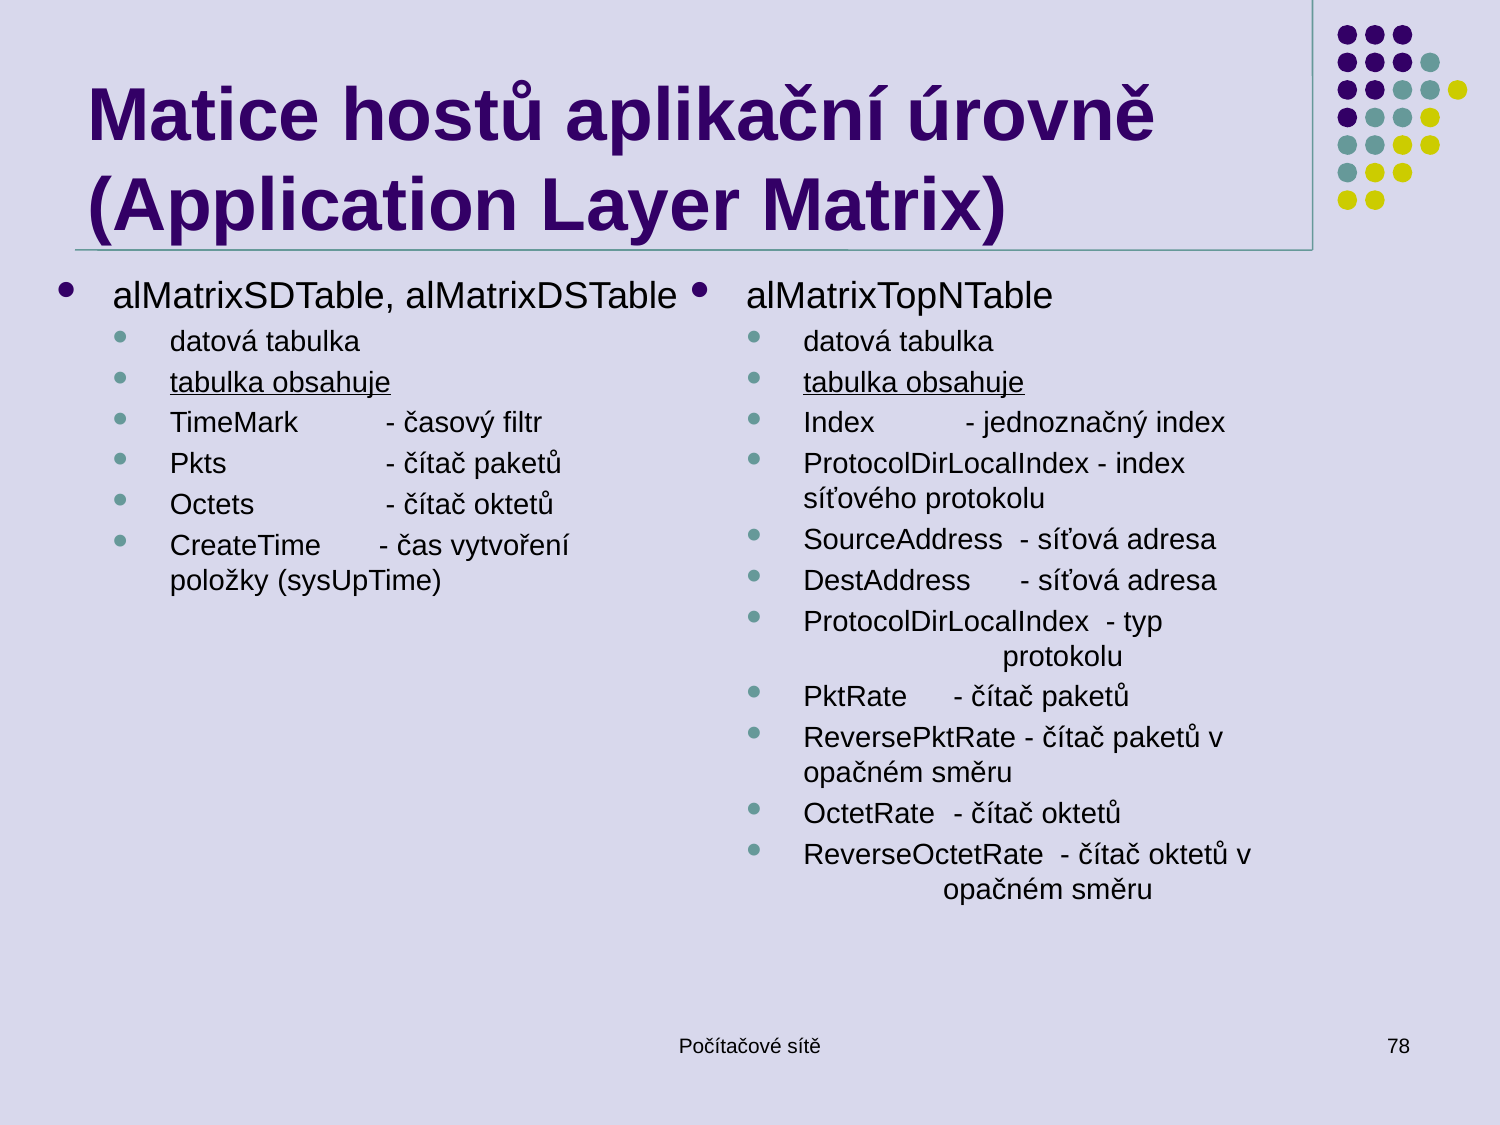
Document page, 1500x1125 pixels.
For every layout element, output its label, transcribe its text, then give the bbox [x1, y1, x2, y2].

title Matice hostů aplikační úrovně (Application Layer Matrix) [75, 52, 1298, 250]
slide_number 78 [1074, 1025, 1425, 1100]
list alMatrixTopNTable datová tabulka tabulka obsahuje Index - jednoznačný index ProtocolDirLocalIndex - index síťového protokolu SourceAddress - síťová adresa DestAddress - síťová adresa ProtocolDirLocalIndex - typ protokolu PktRate - čítač paketů ReversePktRate - čítač paketů v opačném směru OctetRate - čítač oktetů ReverseOctetRate - čítač oktetů v opačném směru [675, 264, 1488, 586]
list alMatrixSDTable, alMatrixDSTable datová tabulka tabulka obsahuje TimeMark - časový filtr Pkts - čítač paketů Octets - čítač oktetů CreateTime - čas vytvoření položky (sysUpTime) [41, 264, 788, 1075]
footer Počítačové sítě [512, 1025, 988, 1100]
